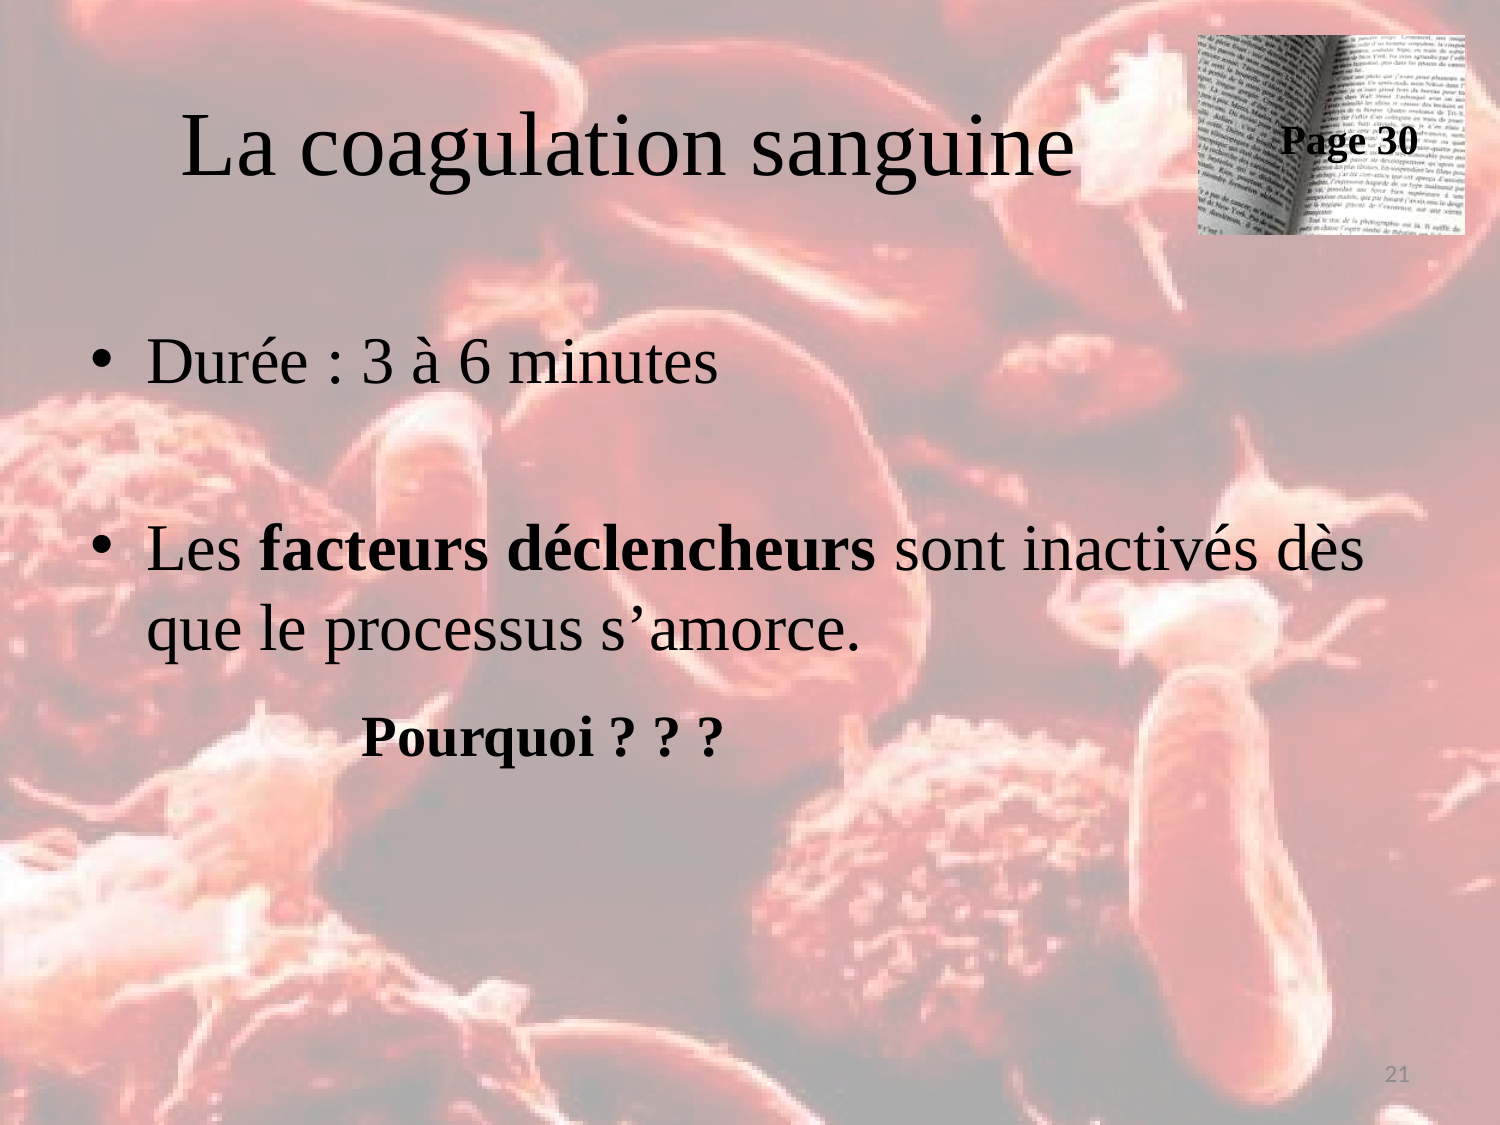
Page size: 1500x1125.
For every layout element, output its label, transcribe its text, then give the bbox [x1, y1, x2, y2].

title La coagulation sanguine [75, 45, 1184, 233]
list Durée : 3 à 6 minutes Les facteurs déclencheurs sont inactivés dès que le processus s’amorce. Pourquoi ? ? ? [75, 309, 1425, 832]
slide_number 21 [1074, 1042, 1425, 1103]
picture [1198, 34, 1466, 235]
